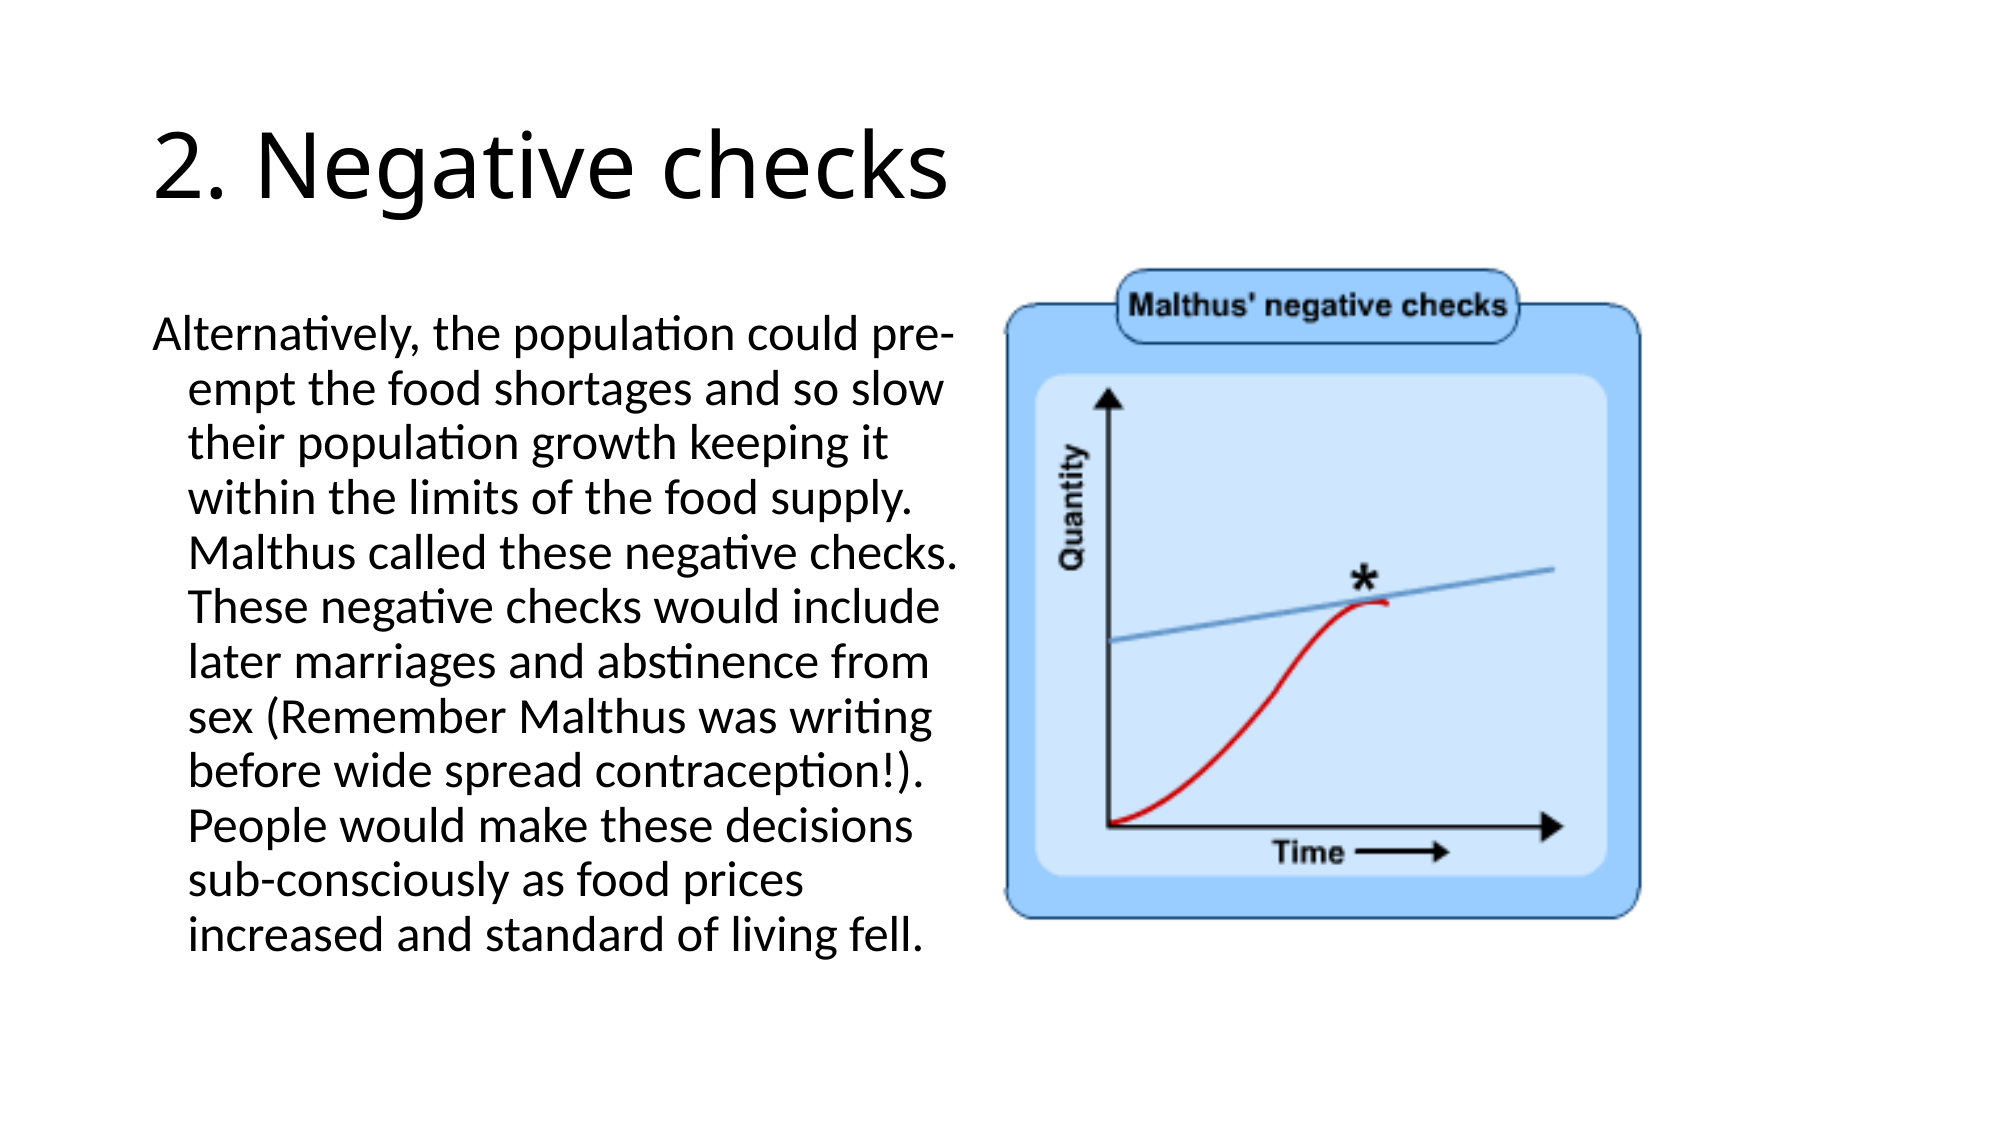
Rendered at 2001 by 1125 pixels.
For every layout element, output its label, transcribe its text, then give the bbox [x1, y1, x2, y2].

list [999, 264, 1650, 928]
title 2. Negative checks [137, 59, 1863, 278]
list Alternatively, the population could pre-empt the food shortages and so slow their population growth keeping it within the limits of the food supply. Malthus called these negative checks. These negative checks would include later marriages and abstinence from sex (Remember Malthus was writing before wide spread contraception!). People would make these decisions sub-consciously as food prices increased and standard of living fell. [137, 299, 988, 1014]
